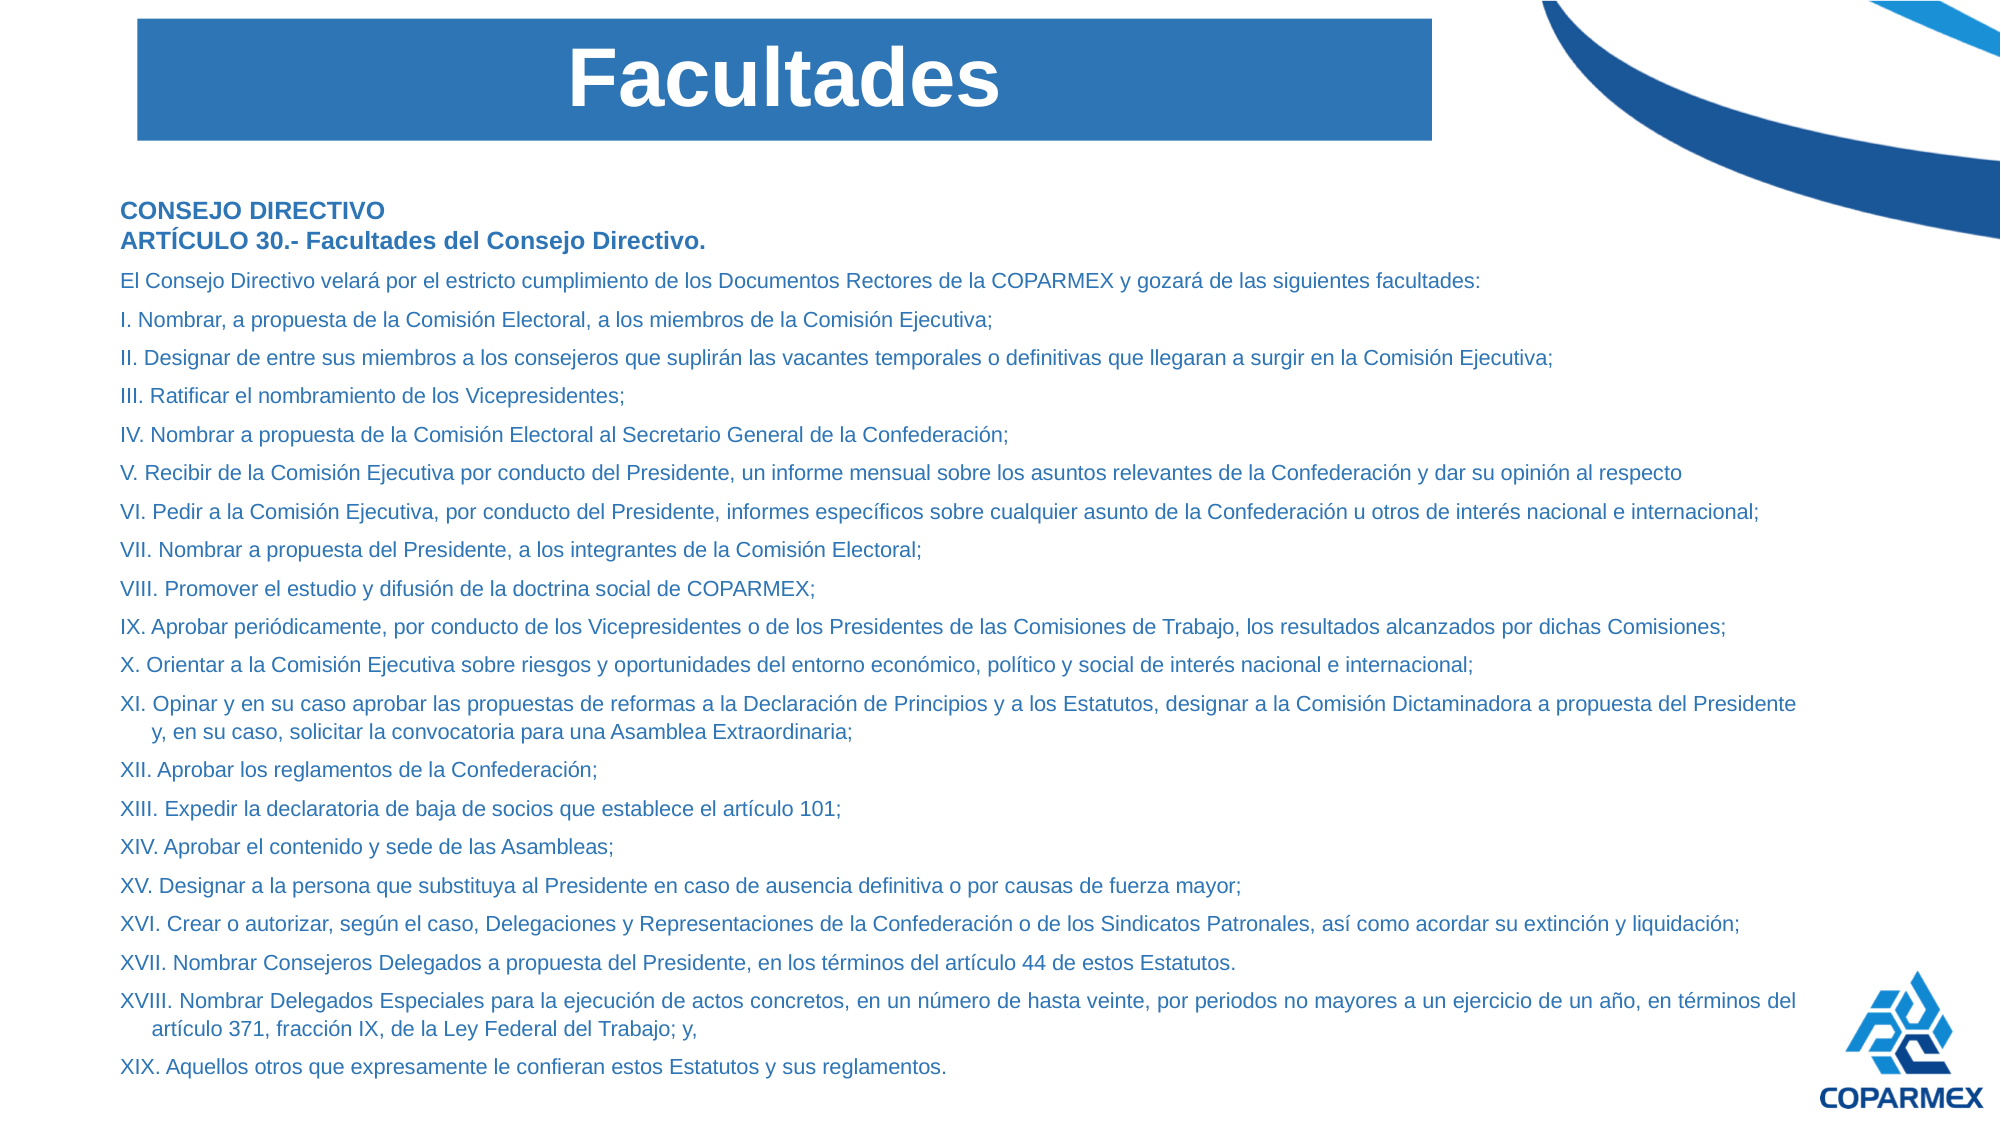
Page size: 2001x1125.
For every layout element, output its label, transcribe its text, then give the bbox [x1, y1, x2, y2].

title Facultades [137, 18, 1432, 141]
text_box CONSEJO DIRECTIVO ARTÍCULO 30.- Facultades del Consejo Directivo. El Consejo Directivo velará por el estricto cumplimiento de los Documentos Rectores de la COPARMEX y gozará de las siguientes facultades: I. Nombrar, a propuesta de la Comisión Electoral, a los miembros de la Comisión Ejecutiva; II. Designar de entre sus miembros a los consejeros que suplirán las vacantes temporales o definitivas que llegaran a surgir en la Comisión Ejecutiva; III. Ratificar el nombramiento de los Vicepresidentes; IV. Nombrar a propuesta de la Comisión Electoral al Secretario General de la Confederación; V. Recibir de la Comisión Ejecutiva por conducto del Presidente, un informe mensual sobre los asuntos relevantes de la Confederación y dar su opinión al respecto VI. Pedir a la Comisión Ejecutiva, por conducto del Presidente, informes específicos sobre cualquier asunto de la Confederación u otros de interés nacional e internacional; VII. Nombrar a propuesta del Presidente, a los integrantes de la Comisión Electoral; VIII. Promover el estudio y difusión de la doctrina social de COPARMEX; IX. Aprobar periódicamente, por conducto de los Vicepresidentes o de los Presidentes de las Comisiones de Trabajo, los resultados alcanzados por dichas Comisiones; X. Orientar a la Comisión Ejecutiva sobre riesgos y oportunidades del entorno económico, político y social de interés nacional e internacional; XI. Opinar y en su caso aprobar las propuestas de reformas a la Declaración de Principios y a los Estatutos, designar a la Comisión Dictaminadora a propuesta del Presidente y, en su caso, solicitar la convocatoria para una Asamblea Extraordinaria; XII. Aprobar los reglamentos de la Confederación; XIII. Expedir la declaratoria de baja de socios que establece el artículo 101; XIV. Aprobar el contenido y sede de las Asambleas; XV. Designar a la persona que substituya al Presidente en caso de ausencia definitiva o por causas de fuerza mayor; XVI. Crear o autorizar, según el caso, Delegaciones y Representaciones de la Confederación o de los Sindicatos Patronales, así como acordar su extinción y liquidación; XVII. Nombrar Consejeros Delegados a propuesta del Presidente, en los términos del artículo 44 de estos Estatutos. XVIII. Nombrar Delegados Especiales para la ejecución de actos concretos, en un número de hasta veinte, por periodos no mayores a un ejercicio de un año, en términos del artículo 371, fracción IX, de la Ley Federal del Trabajo; y, XIX. Aquellos otros que expresamente le confieran estos Estatutos y sus reglamentos. [79, 185, 1814, 1087]
picture [1820, 970, 1984, 1109]
picture [1529, 1, 2000, 303]
